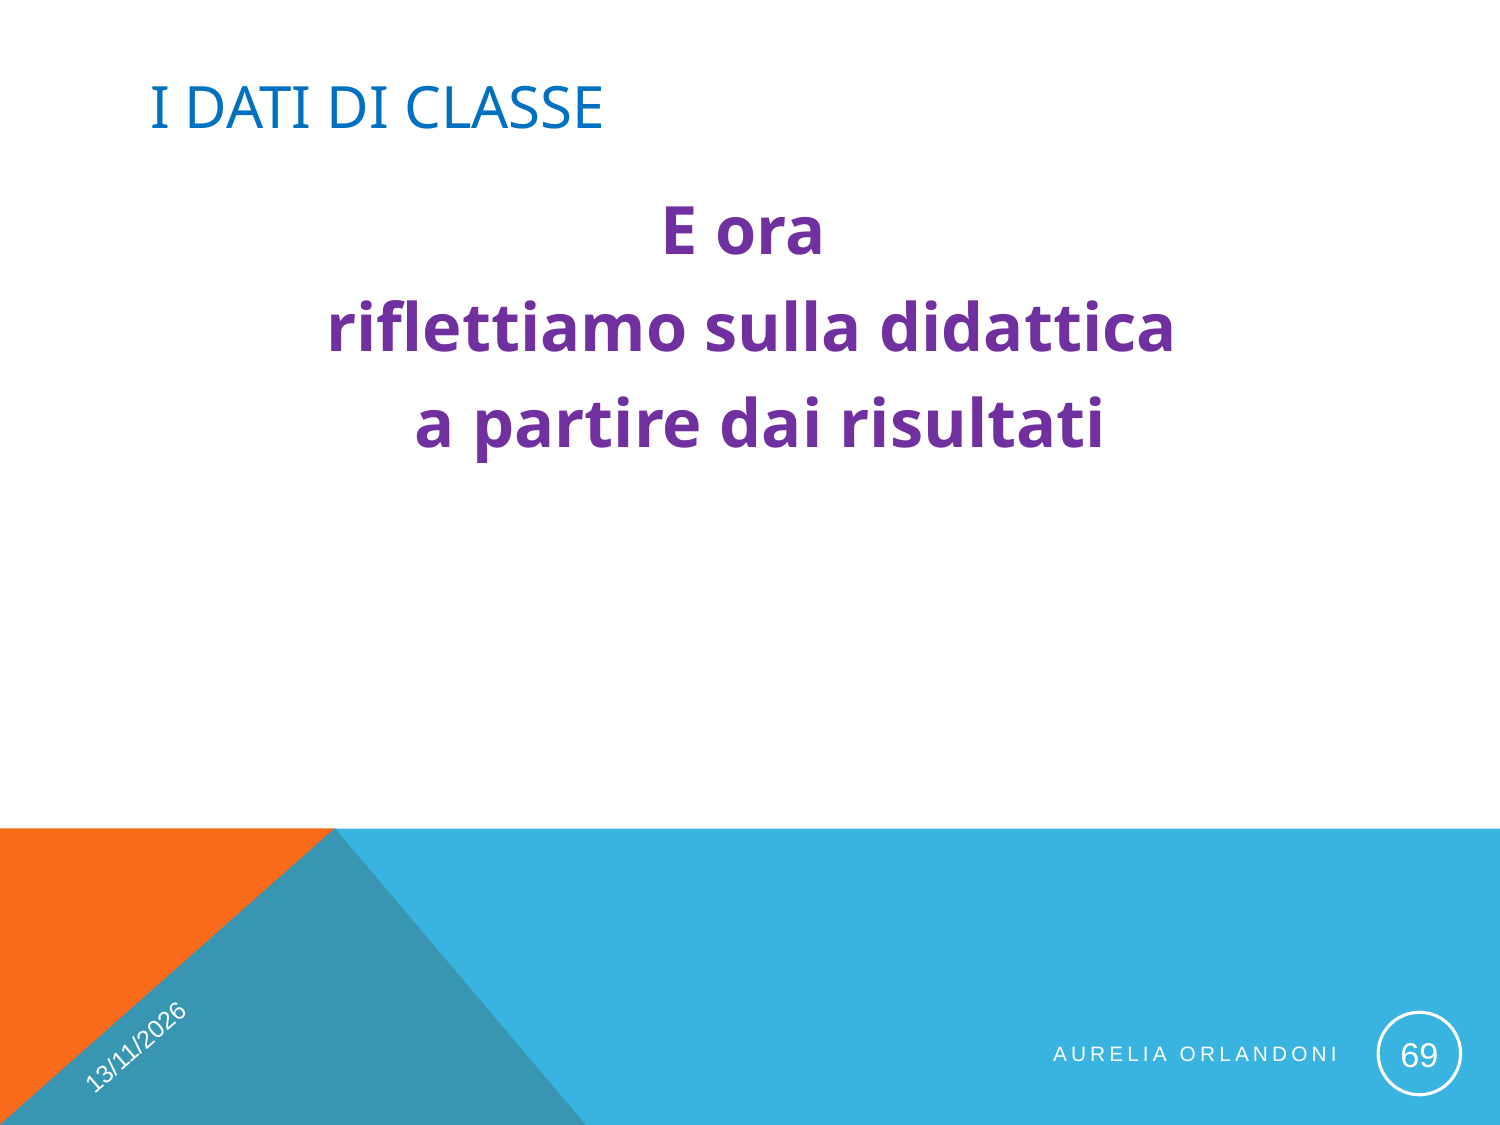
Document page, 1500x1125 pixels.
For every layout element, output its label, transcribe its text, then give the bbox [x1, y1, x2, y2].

slide_number 69 [1376, 1010, 1463, 1097]
footer Aurelia Orlandoni [577, 1031, 1352, 1076]
title I DATI DI CLASSE [135, 60, 1369, 150]
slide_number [65, 849, 357, 1109]
list E ora riflettiamo sulla didattica a partire dai risultati [135, 180, 1369, 768]
